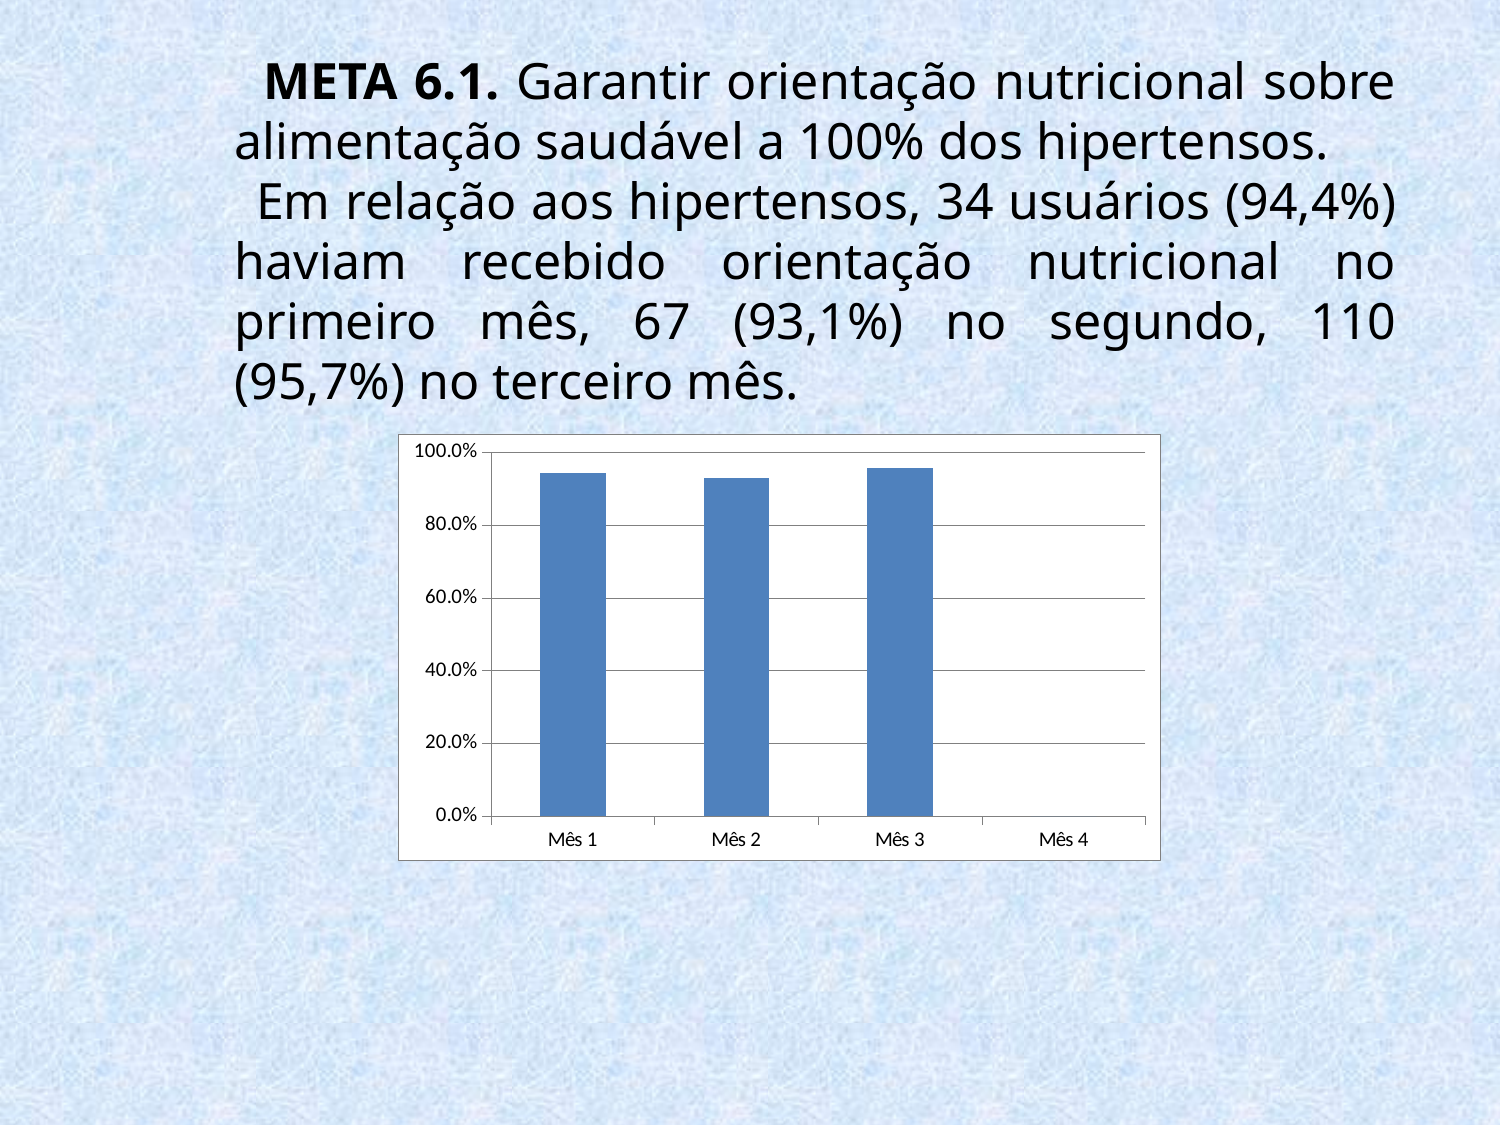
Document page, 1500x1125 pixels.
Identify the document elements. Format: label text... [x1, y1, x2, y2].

picture [0, 0, 1500, 1125]
text_box META 6.1. Garantir orientação nutricional sobre alimentação saudável a 100% dos hipertensos. Em relação aos hipertensos, 34 usuários (94,4%) haviam recebido orientação nutricional no primeiro mês, 67 (93,1%) no segundo, 110 (95,7%) no terceiro mês. [135, 42, 1412, 568]
chart [398, 433, 1162, 861]
